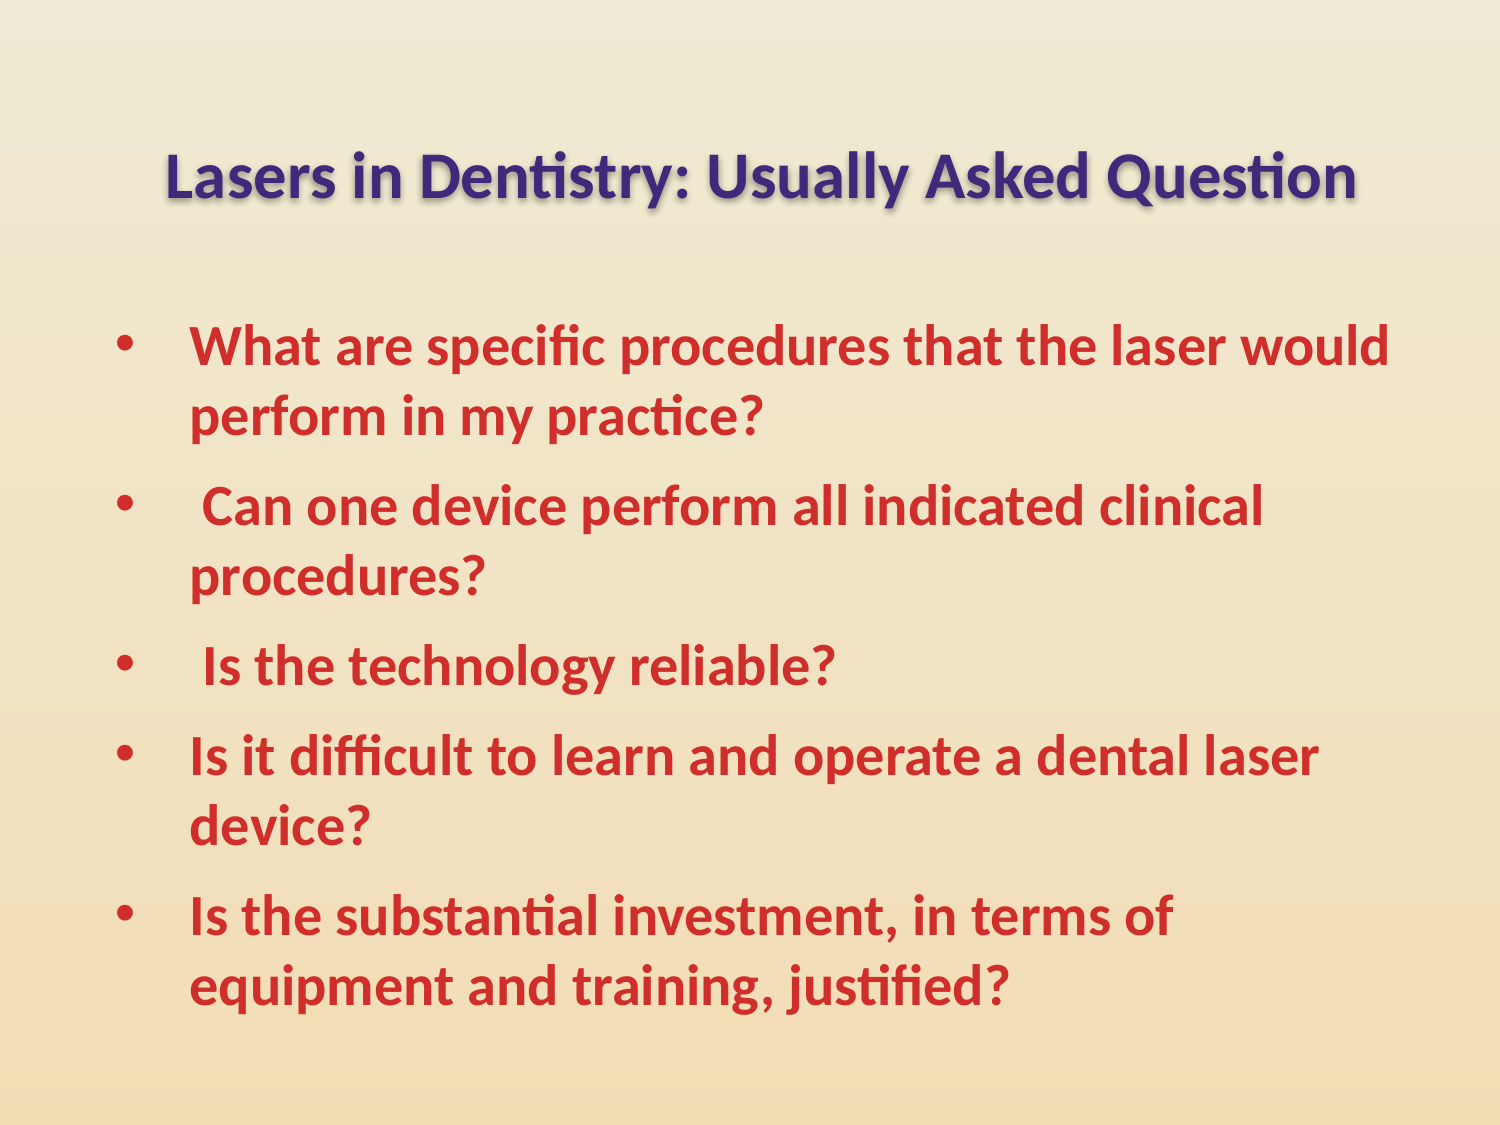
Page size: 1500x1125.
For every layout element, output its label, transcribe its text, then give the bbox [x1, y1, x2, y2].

text_box What are specific procedures that the laser would perform in my practice? Can one device perform all indicated clinical procedures? Is the technology reliable? Is it difficult to learn and operate a dental laser device? Is the substantial investment, in terms of equipment and training, justified? [99, 299, 1425, 1025]
text_box Lasers in Dentistry: Usually Asked Question [99, 124, 1426, 220]
